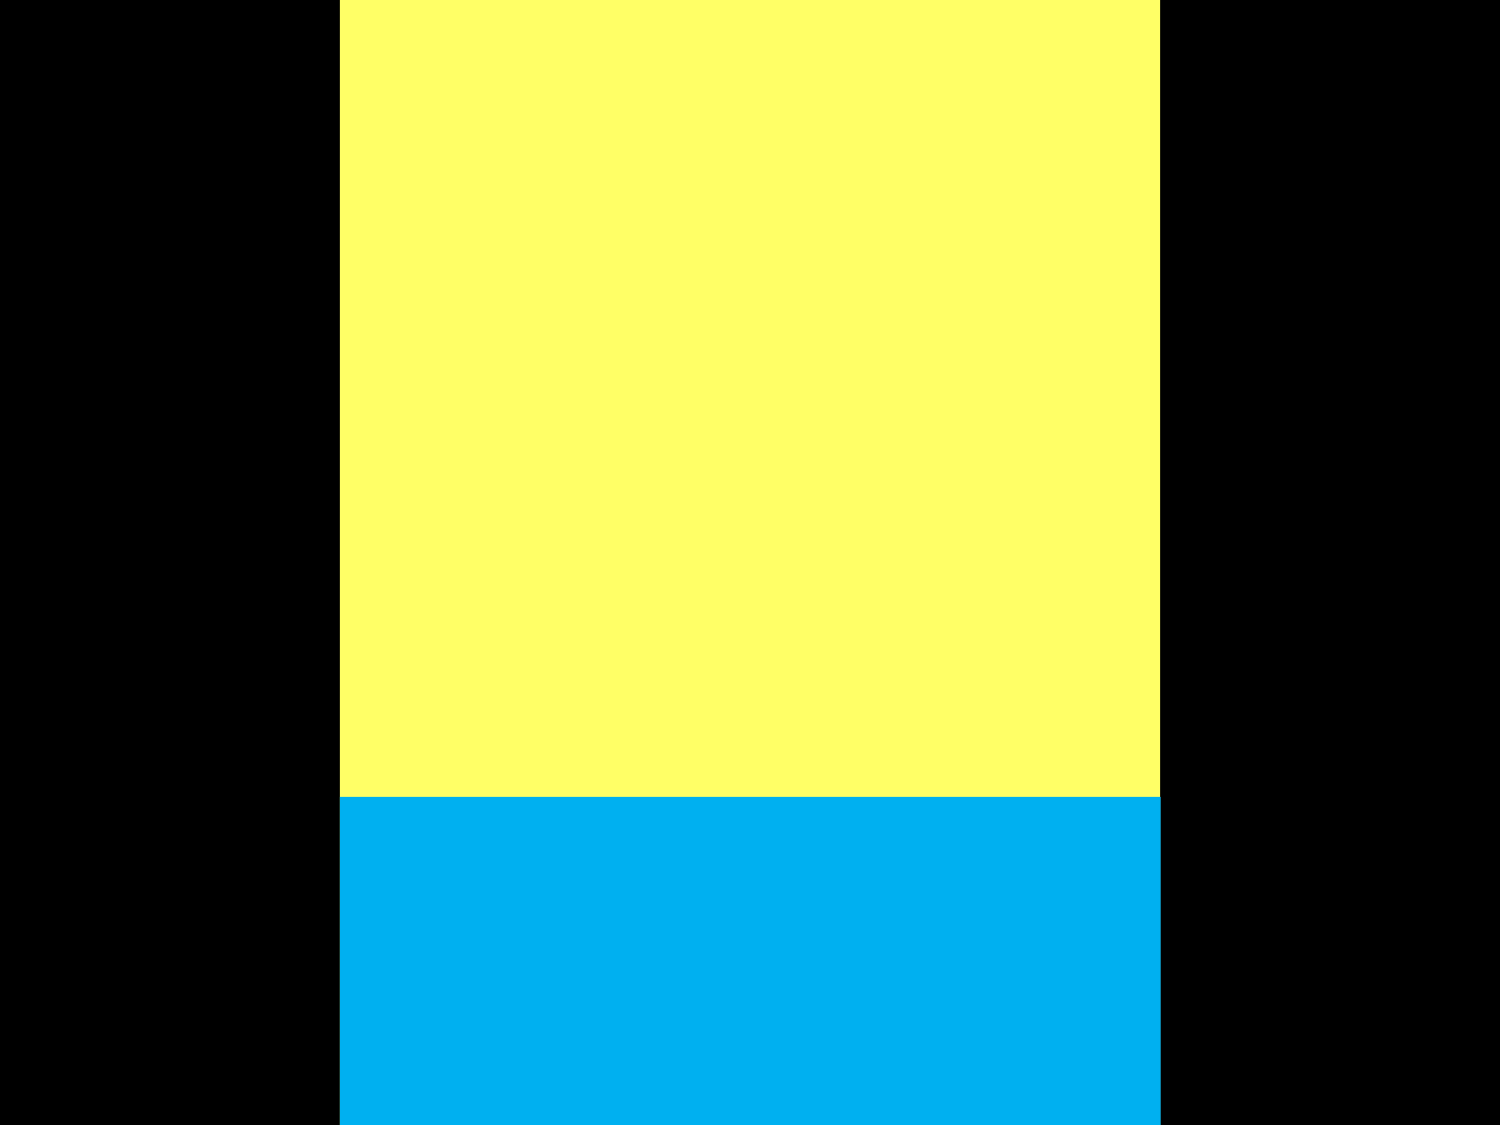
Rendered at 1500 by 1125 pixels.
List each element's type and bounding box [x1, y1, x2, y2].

text_box [338, 795, 1163, 1125]
text_box [338, 0, 1162, 795]
